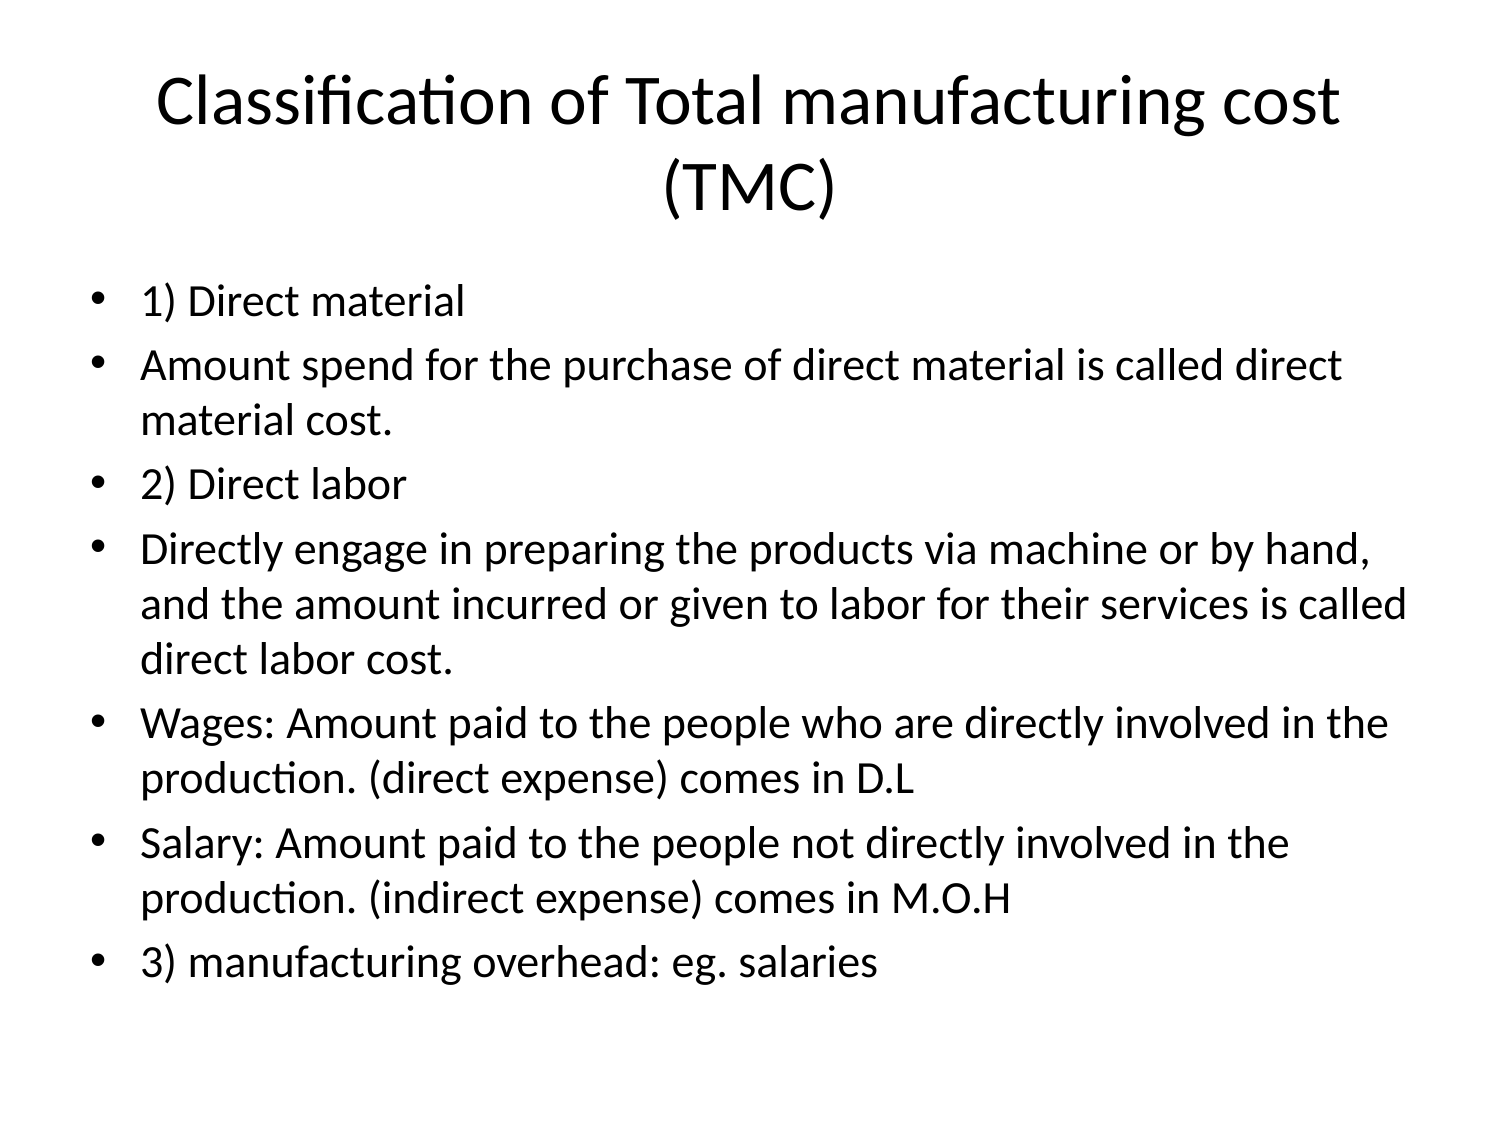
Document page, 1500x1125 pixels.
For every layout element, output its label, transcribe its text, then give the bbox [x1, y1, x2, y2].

title Classification of Total manufacturing cost (TMC) [75, 45, 1425, 233]
list 1) Direct material Amount spend for the purchase of direct material is called direct material cost. 2) Direct labor Directly engage in preparing the products via machine or by hand, and the amount incurred or given to labor for their services is called direct labor cost. Wages: Amount paid to the people who are directly involved in the production. (direct expense) comes in D.L Salary: Amount paid to the people not directly involved in the production. (indirect expense) comes in M.O.H 3) manufacturing overhead: eg. salaries [75, 262, 1425, 1005]
